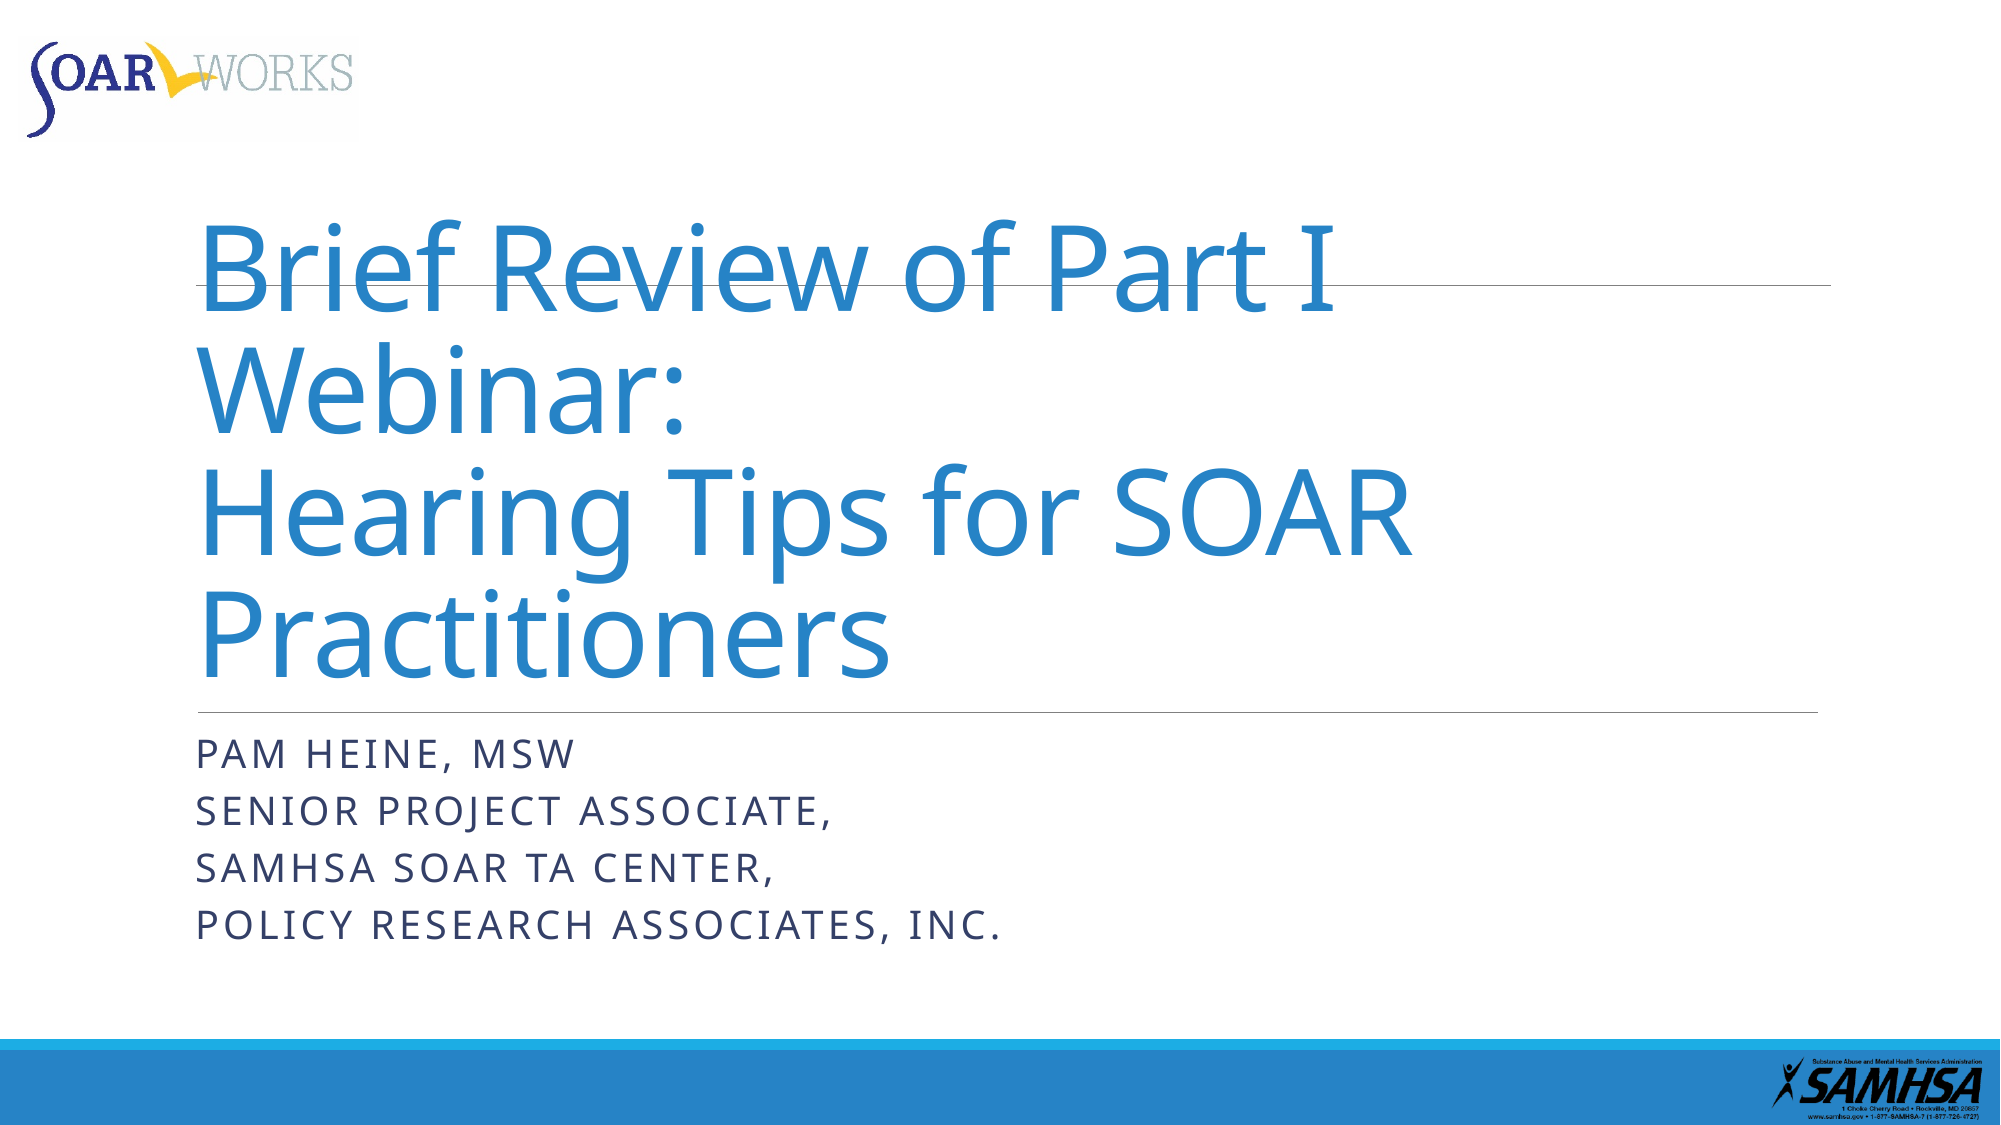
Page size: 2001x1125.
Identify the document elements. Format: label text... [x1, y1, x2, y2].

subtitle Pam Heine, MSW Senior Project Associate, SAMHSA SOAR TA Center, Policy Research Associates, Inc. [179, 726, 1830, 959]
title Brief Review of Part I Webinar: Hearing Tips for SOAR Practitioners [179, 205, 1853, 710]
picture [18, 35, 359, 143]
picture [1766, 1051, 1984, 1122]
